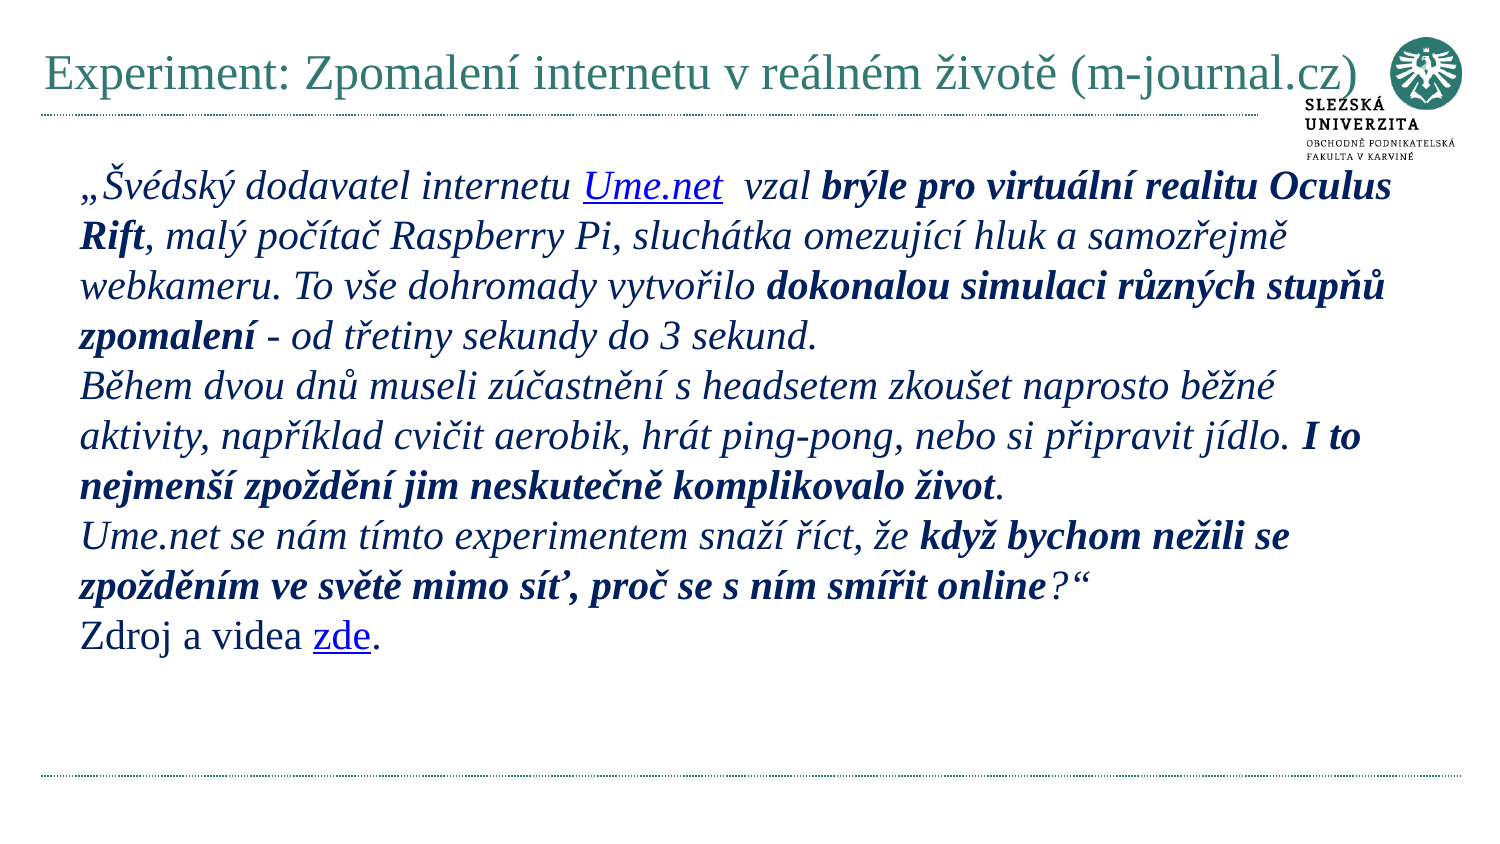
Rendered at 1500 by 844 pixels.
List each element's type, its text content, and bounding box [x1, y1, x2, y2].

title Experiment: Zpomalení internetu v reálném životě (m-journal.cz) [29, 32, 1388, 116]
picture [1305, 37, 1462, 160]
list „Švédský dodavatel internetu Ume.net vzal brýle pro virtuální realitu Oculus Rift, malý počítač Raspberry Pi, sluchátka omezující hluk a samozřejmě webkameru. To vše dohromady vytvořilo dokonalou simulaci různých stupňů zpomalení - od třetiny sekundy do 3 sekund. Během dvou dnů museli zúčastnění s headsetem zkoušet naprosto běžné aktivity, například cvičit aerobik, hrát ping-pong, nebo si připravit jídlo. I to nejmenší zpoždění jim neskutečně komplikovalo život. Ume.net se nám tímto experimentem snaží říct, že když bychom nežili se zpožděním ve světě mimo síť, proč se s ním smířit online?“ Zdroj a videa zde. [64, 150, 1424, 647]
